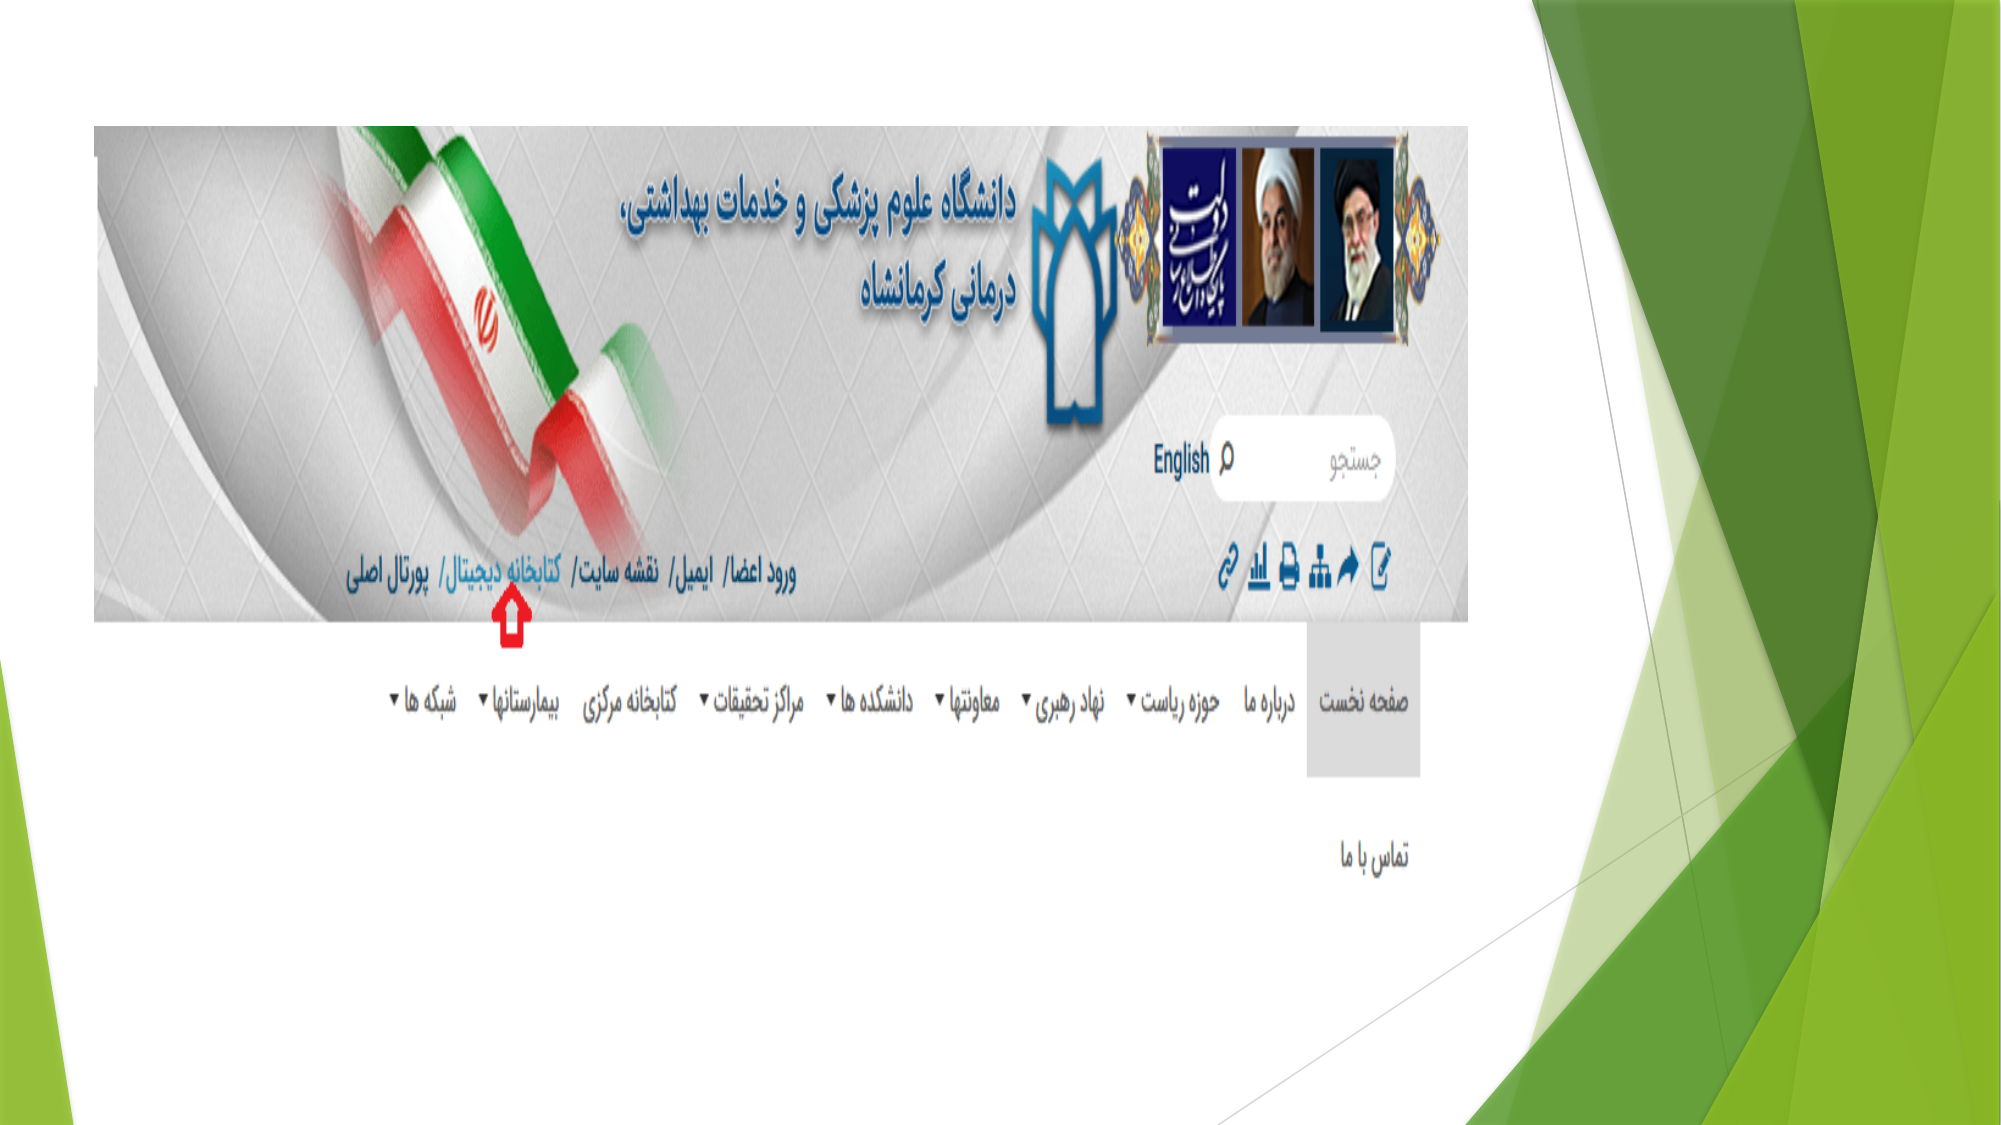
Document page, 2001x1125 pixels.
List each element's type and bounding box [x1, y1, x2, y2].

picture [93, 125, 1469, 897]
